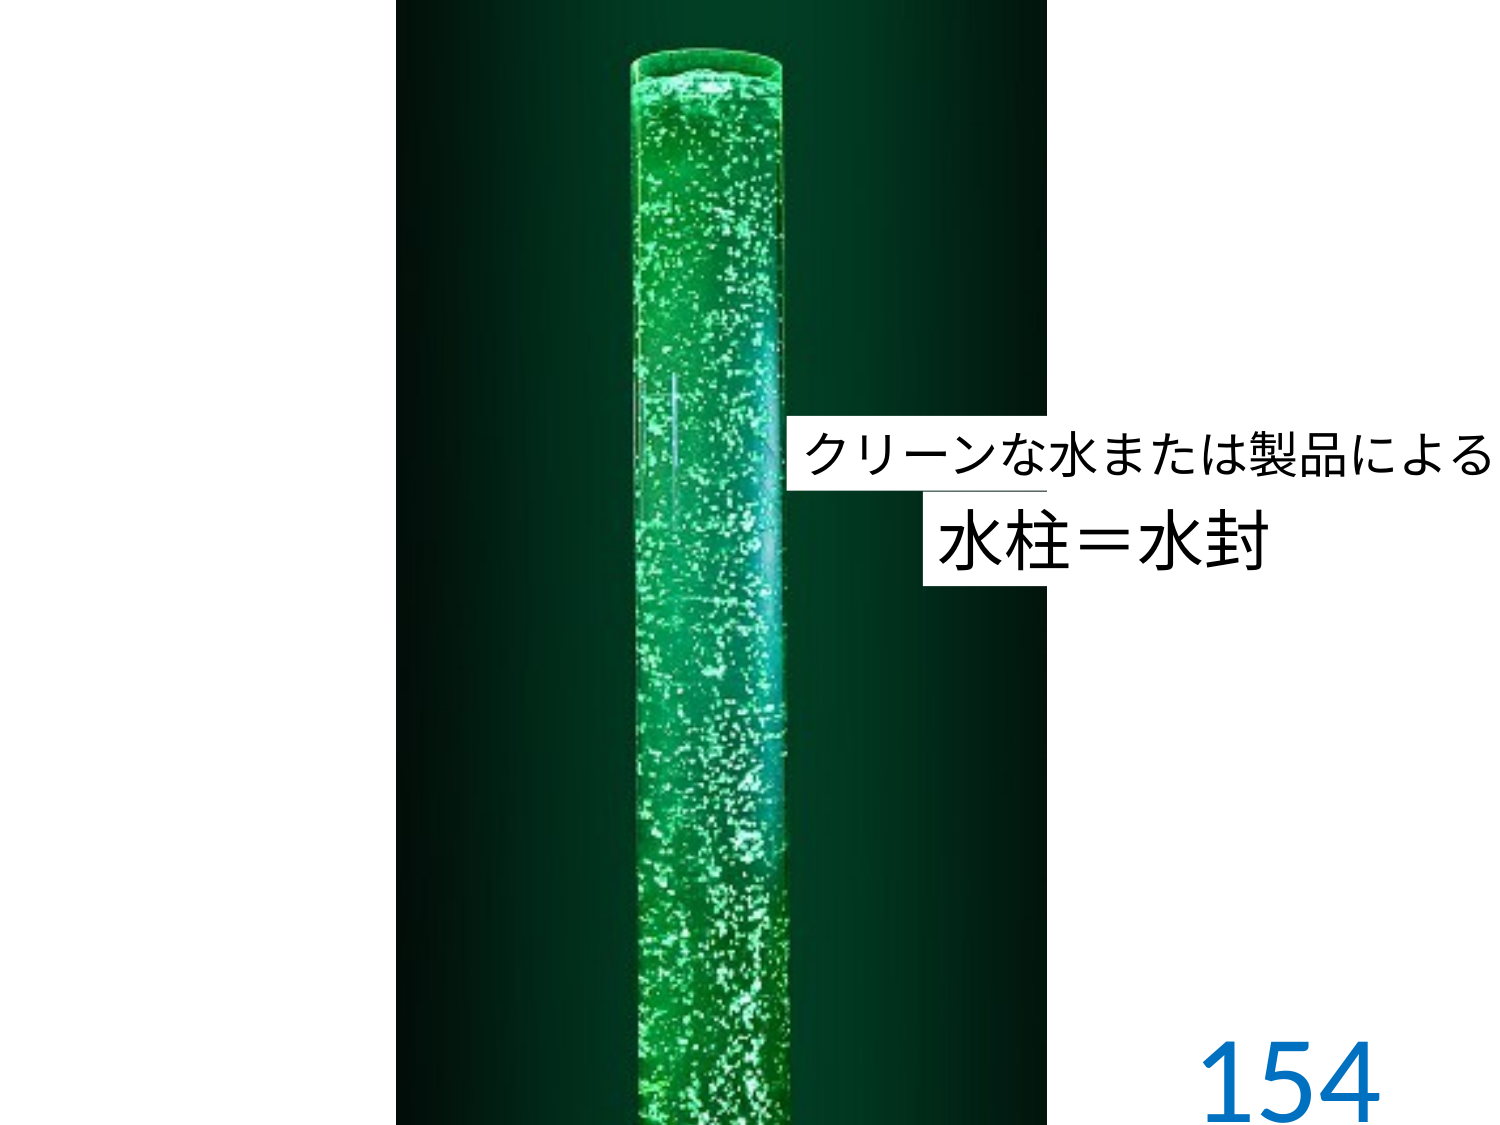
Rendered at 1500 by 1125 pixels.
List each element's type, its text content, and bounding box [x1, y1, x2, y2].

text_box クリーンな水または製品による [1047, 415, 1500, 491]
text_box 水柱＝水封 [1047, 491, 1287, 587]
slide_number 154 [1059, 1042, 1397, 1103]
picture [396, 0, 1047, 1125]
